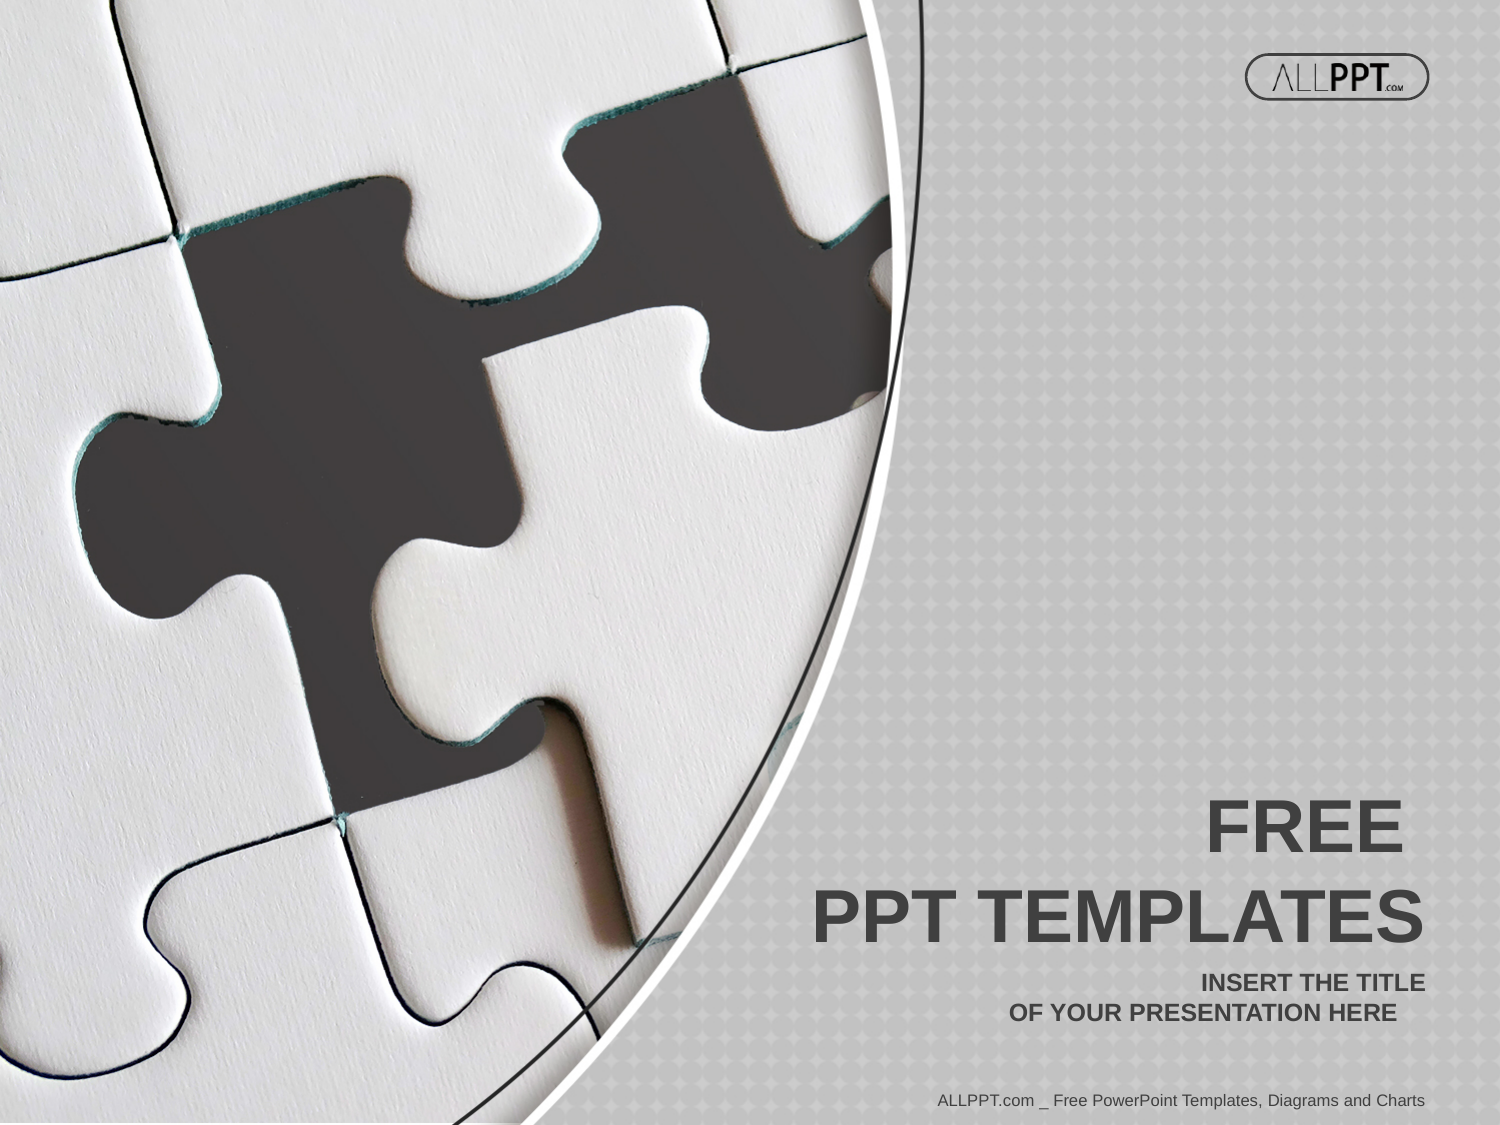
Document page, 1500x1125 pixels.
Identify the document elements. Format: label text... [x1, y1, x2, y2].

text_box FREE PPT TEMPLATES [655, 770, 1441, 965]
picture [0, 0, 1500, 1125]
text_box ALLPPT.com _ Free PowerPoint Templates, Diagrams and Charts [0, 1082, 1441, 1117]
text_box INSERT THE TITLE OF YOUR PRESENTATION HERE [655, 965, 1441, 1034]
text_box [1245, 54, 1429, 100]
